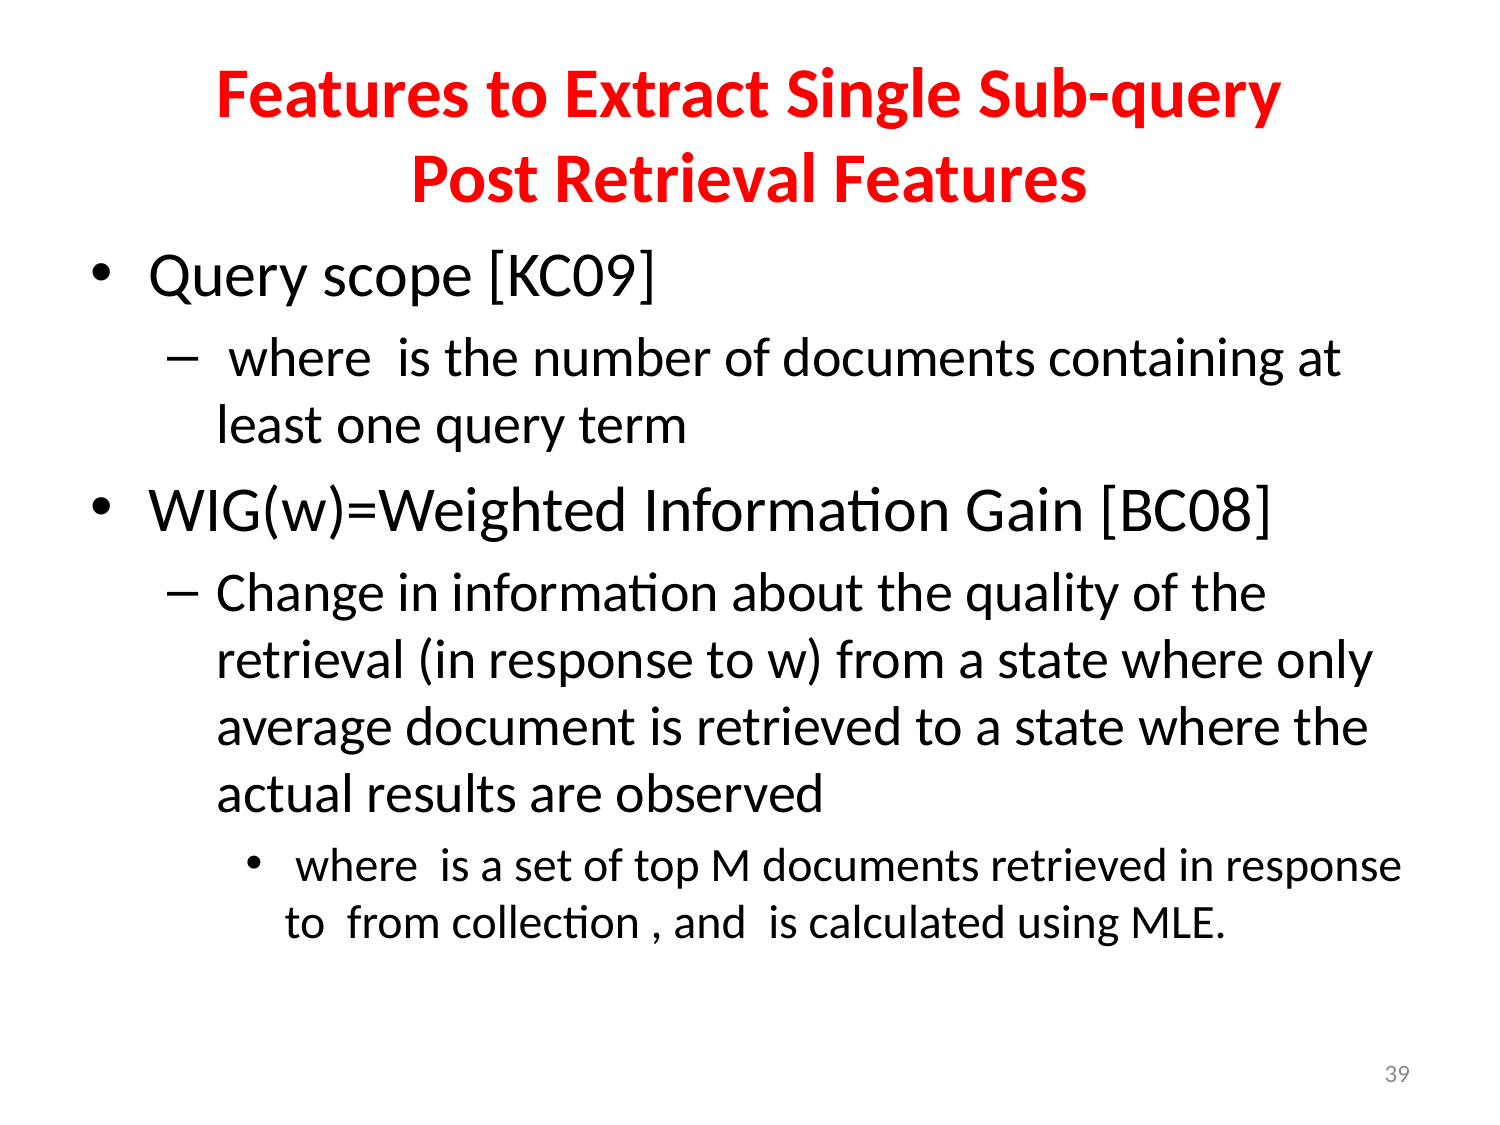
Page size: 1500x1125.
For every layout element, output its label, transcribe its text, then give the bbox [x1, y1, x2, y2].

title Features to Extract Single Sub-query Post Retrieval Features [0, 37, 1500, 225]
